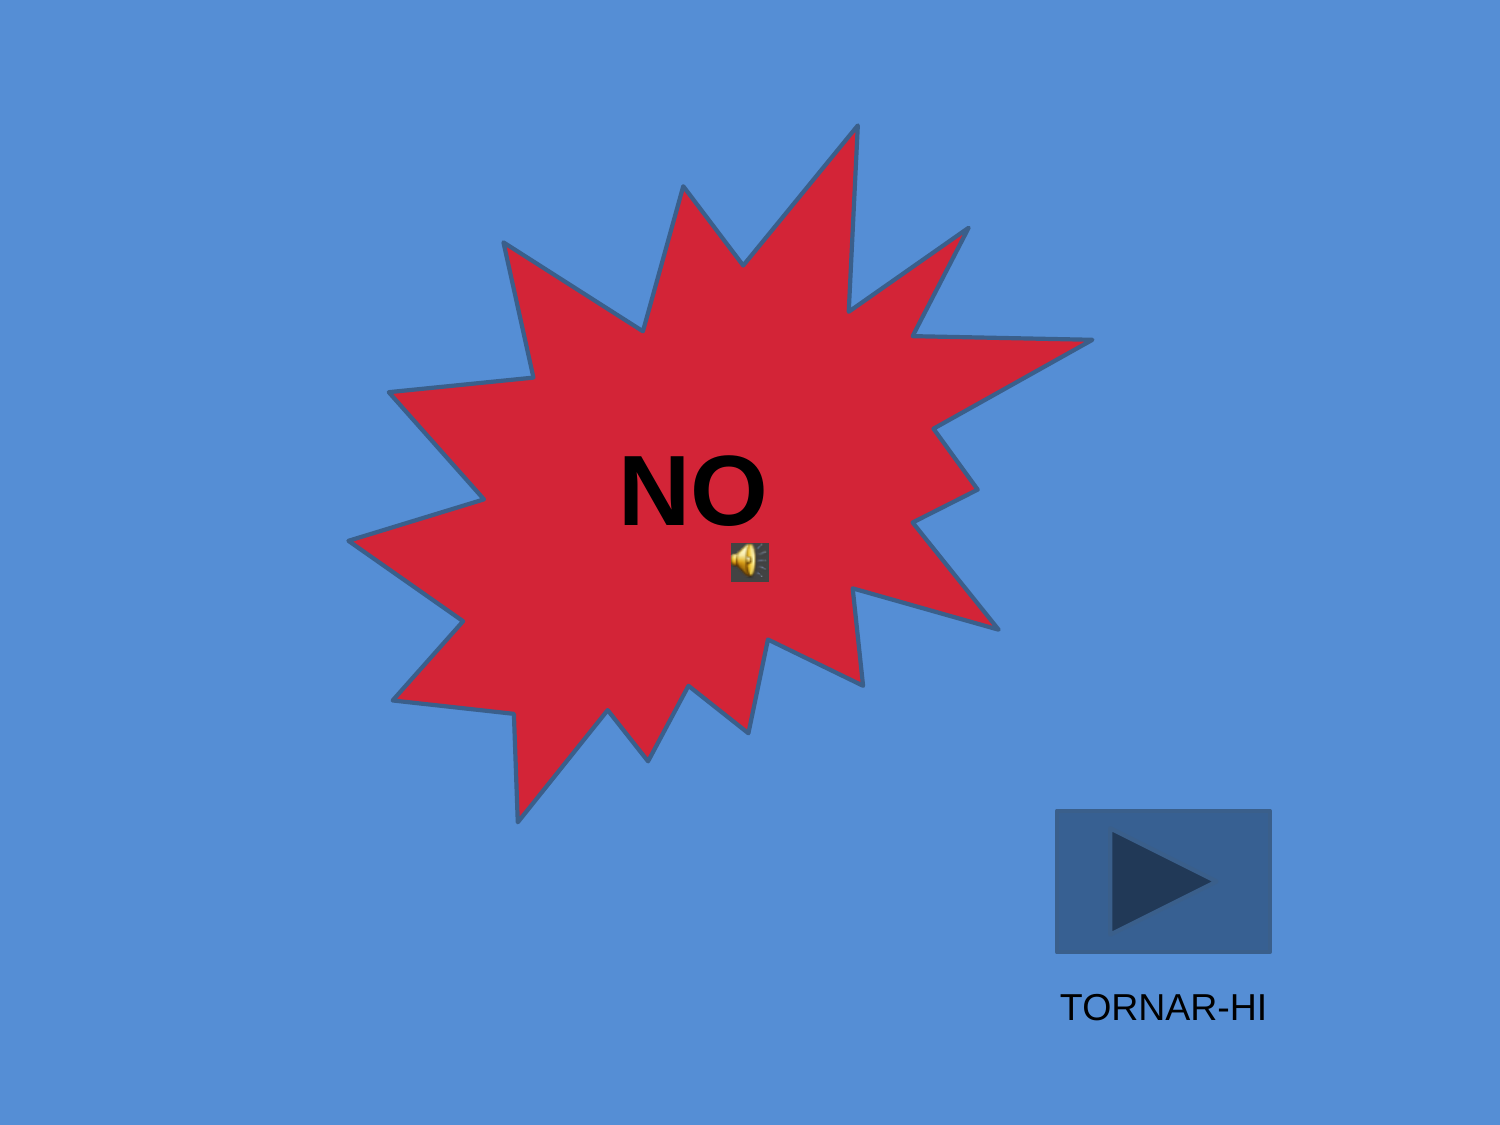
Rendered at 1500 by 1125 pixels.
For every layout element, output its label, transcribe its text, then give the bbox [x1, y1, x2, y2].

text_box NO [346, 123, 1095, 825]
picture [729, 542, 771, 583]
text_box TORNAR-HI [1045, 976, 1306, 1036]
text_box [1055, 809, 1272, 954]
